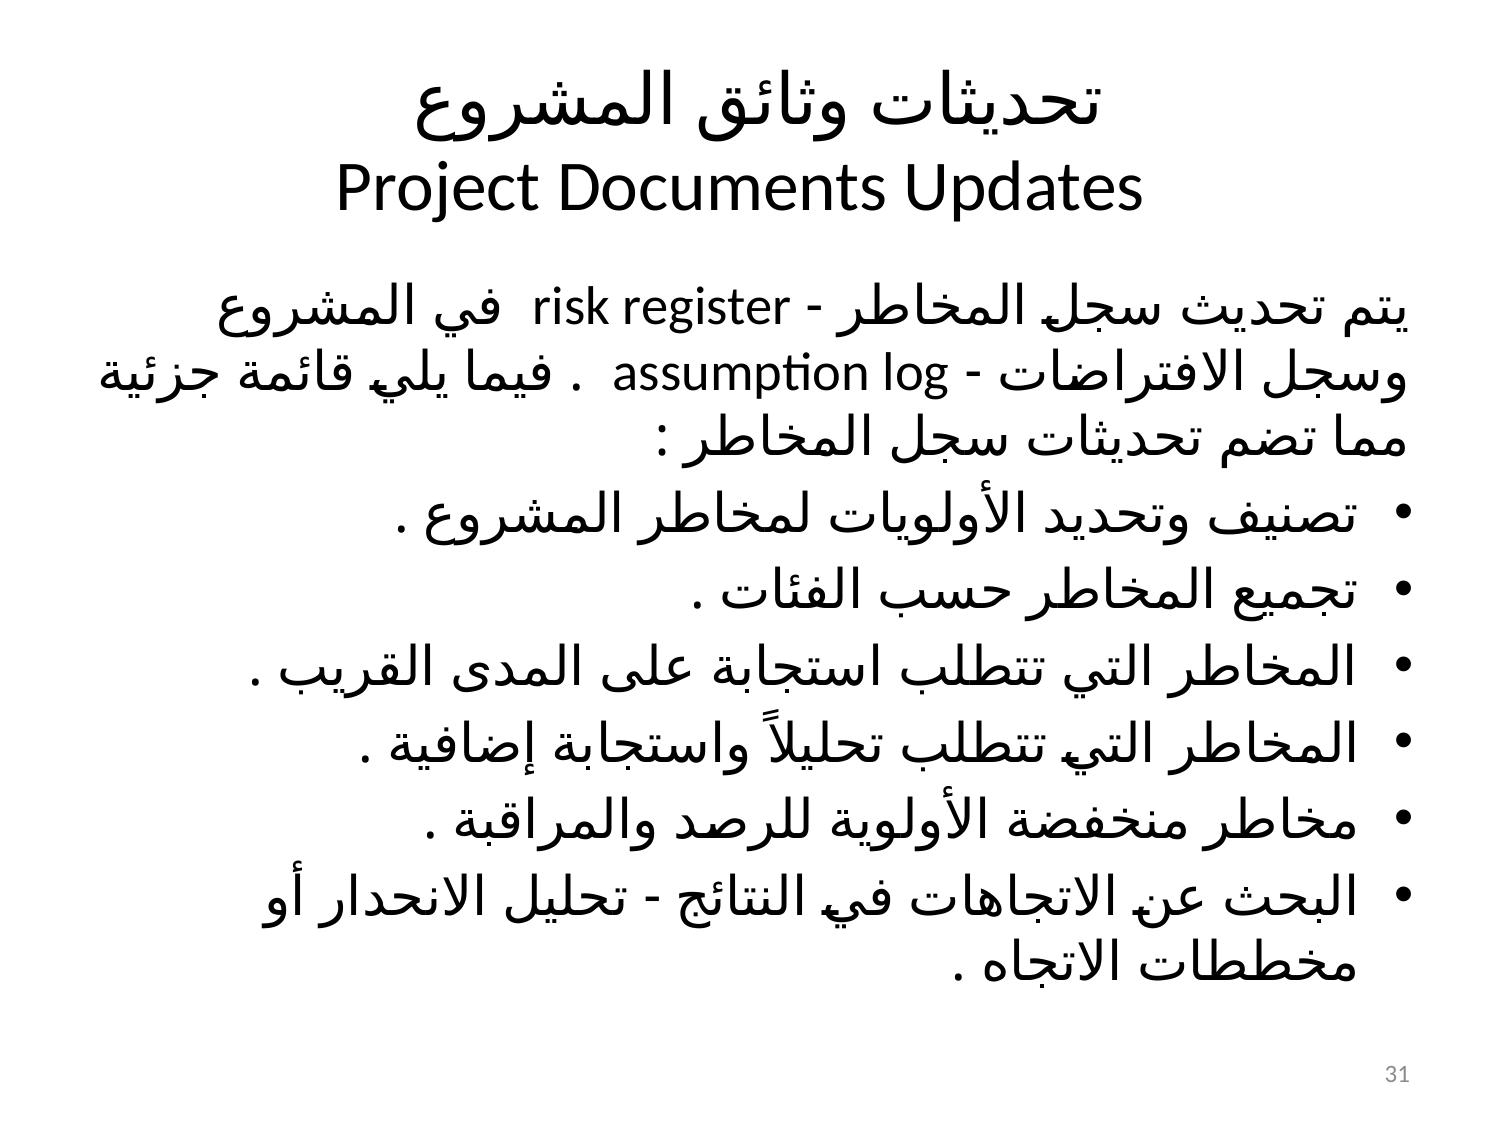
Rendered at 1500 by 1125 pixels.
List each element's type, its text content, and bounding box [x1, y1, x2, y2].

slide_number 31 [1074, 1042, 1425, 1103]
list يتم تحديث سجل المخاطر - risk register في المشروع وسجل الافتراضات - assumption log . فيما يلي قائمة جزئية مما تضم تحديثات سجل المخاطر : تصنيف وتحديد الأولويات لمخاطر المشروع . تجميع المخاطر حسب الفئات . المخاطر التي تتطلب استجابة على المدى القريب . المخاطر التي تتطلب تحليلاً واستجابة إضافية . مخاطر منخفضة الأولوية للرصد والمراقبة . البحث عن الاتجاهات في النتائج - تحليل الانحدار أو مخططات الاتجاه . [75, 262, 1425, 1005]
title تحديثات وثائق المشروع Project Documents Updates [75, 45, 1425, 233]
